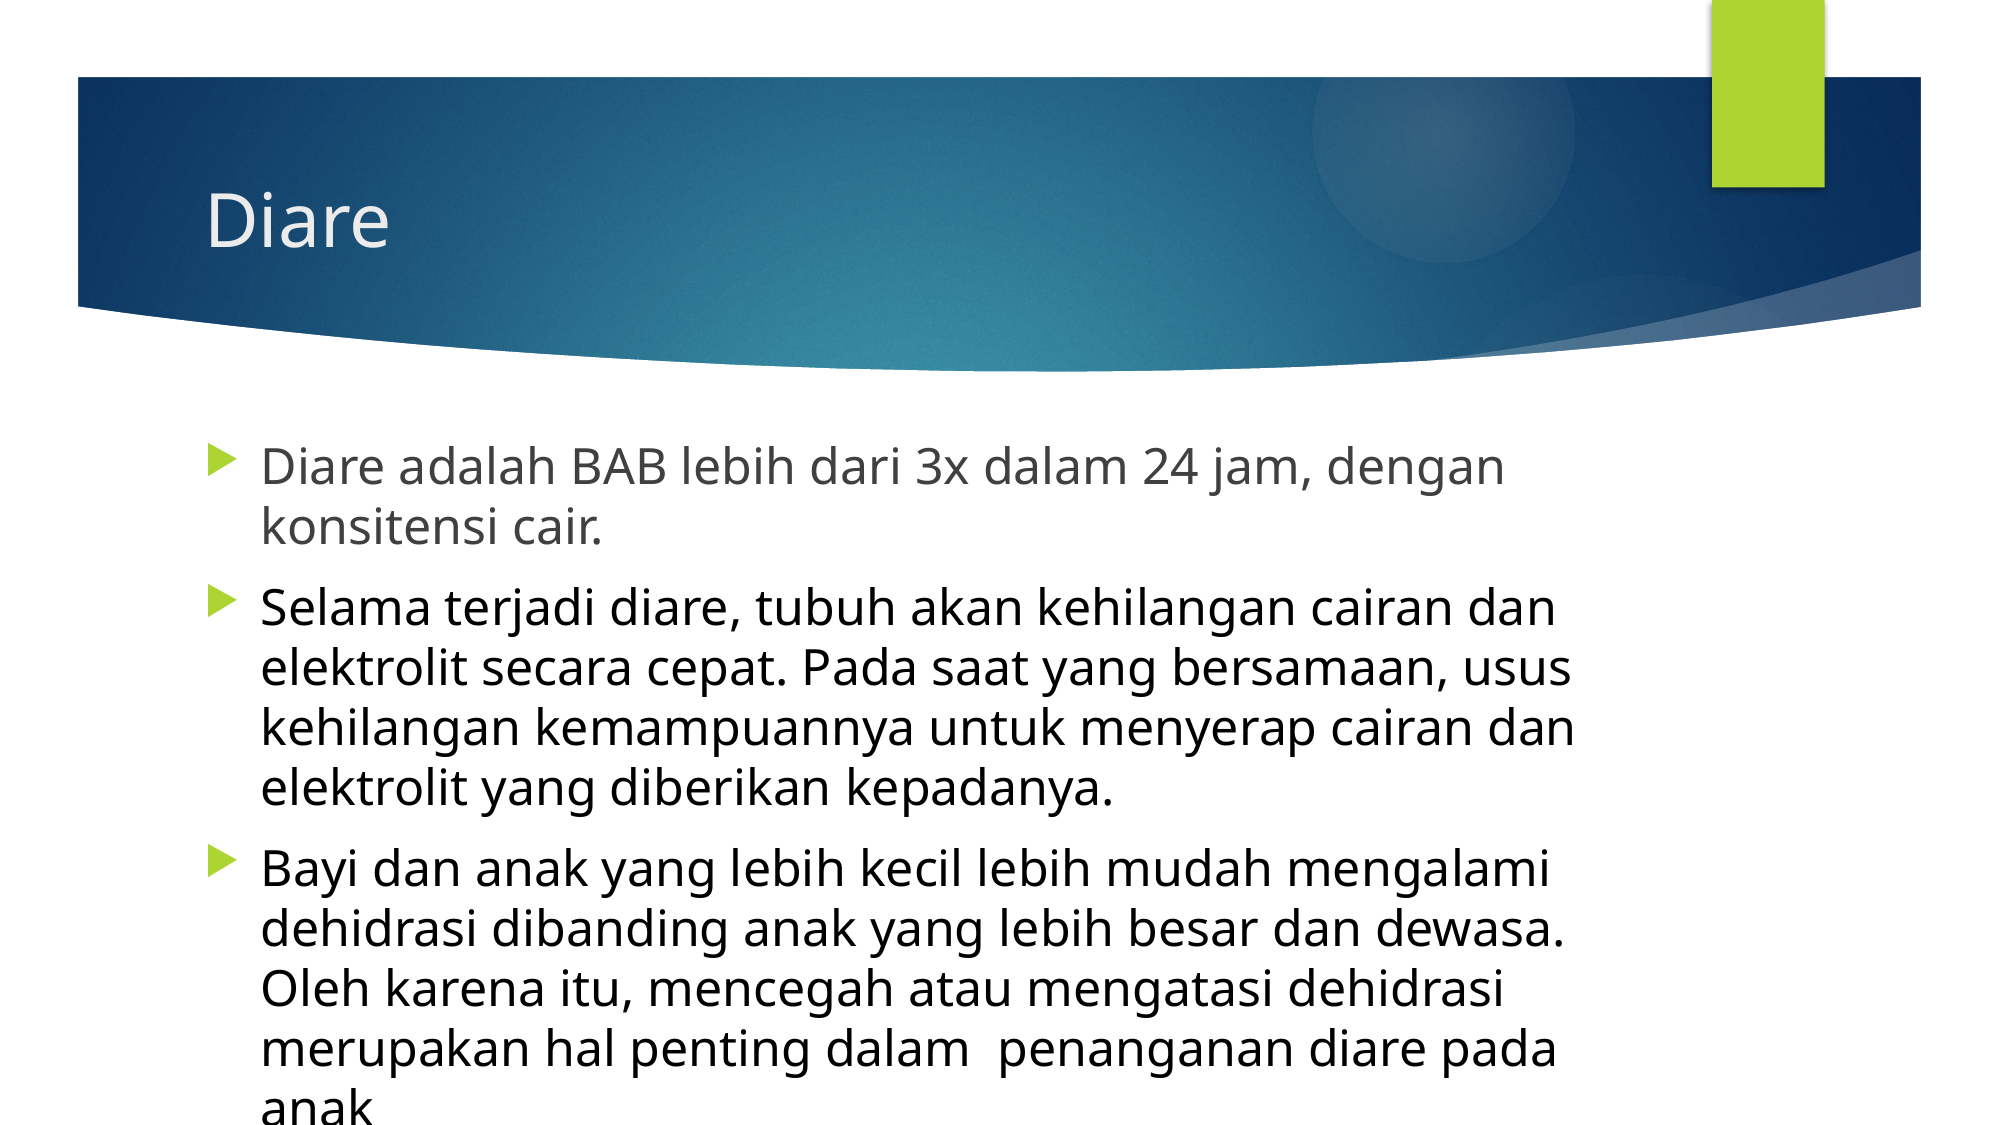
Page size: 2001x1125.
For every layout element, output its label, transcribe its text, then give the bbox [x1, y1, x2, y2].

title Diare [189, 159, 1627, 276]
list Diare adalah BAB lebih dari 3x dalam 24 jam, dengan konsitensi cair. Selama terjadi diare, tubuh akan kehilangan cairan dan elektrolit secara cepat. Pada saat yang bersamaan, usus kehilangan kemampuannya untuk menyerap cairan dan elektrolit yang diberikan kepadanya. Bayi dan anak yang lebih kecil lebih mudah mengalami dehidrasi dibanding anak yang lebih besar dan dewasa. Oleh karena itu, mencegah atau mengatasi dehidrasi merupakan hal penting dalam penanganan diare pada anak [189, 427, 1627, 988]
